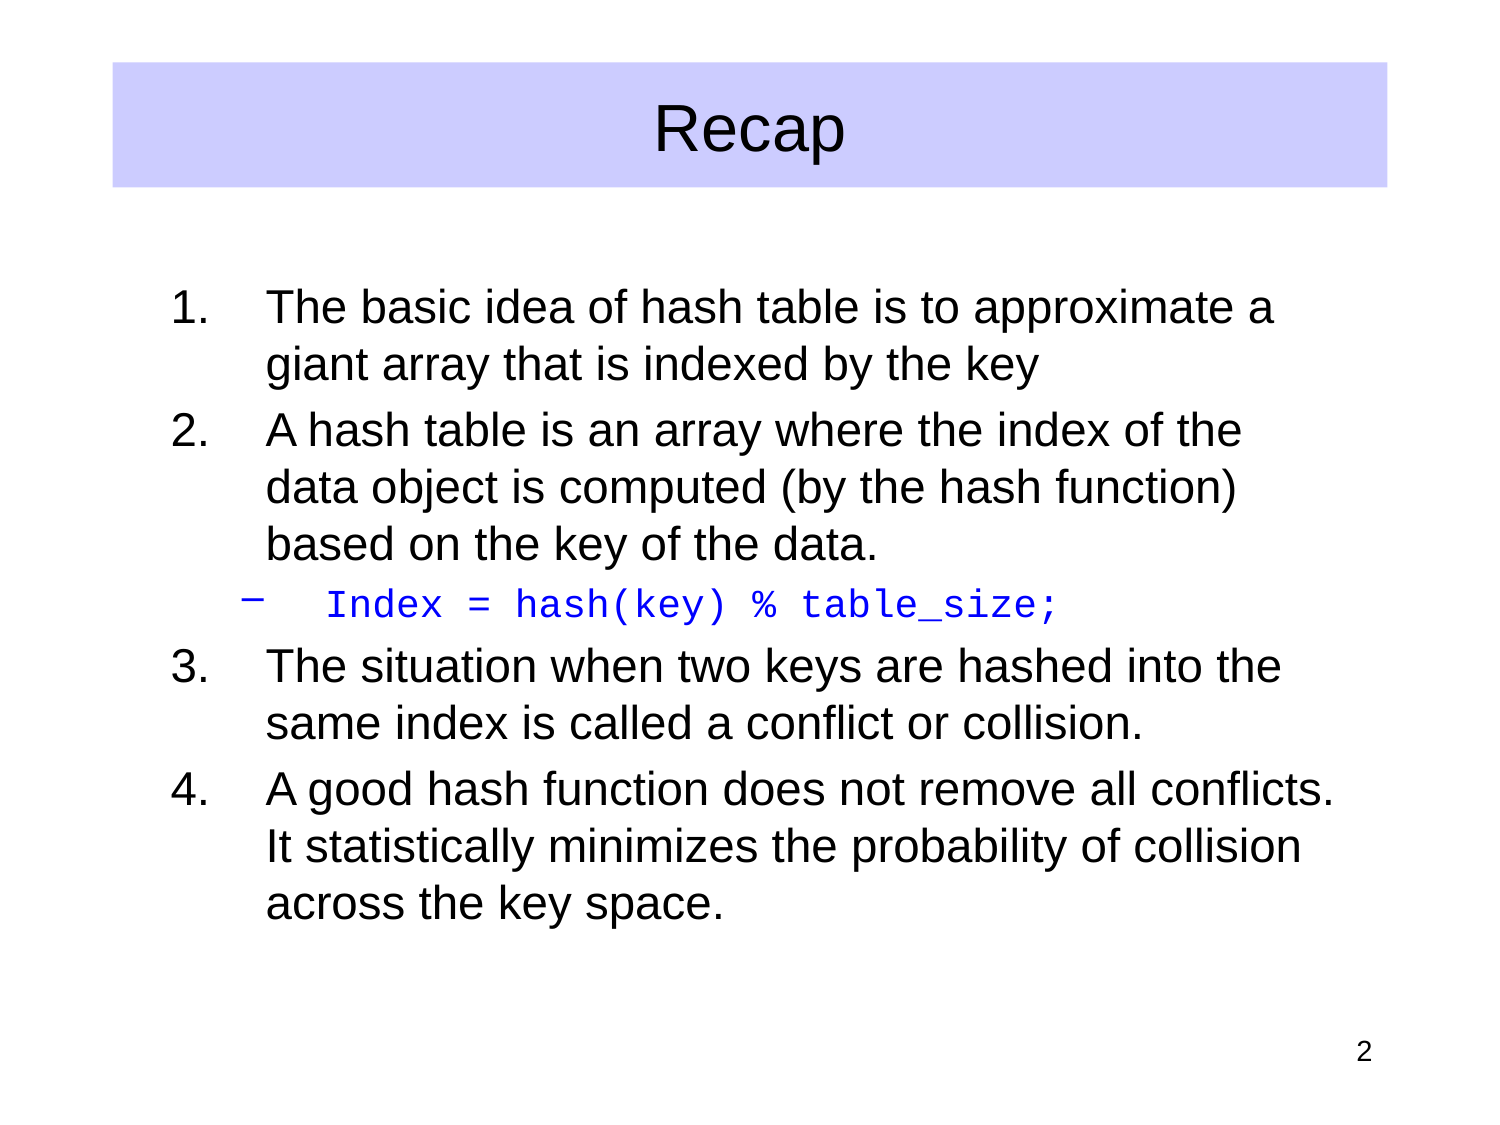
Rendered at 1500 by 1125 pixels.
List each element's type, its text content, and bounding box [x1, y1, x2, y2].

list The basic idea of hash table is to approximate a giant array that is indexed by the key A hash table is an array where the index of the data object is computed (by the hash function) based on the key of the data. Index = hash(key) % table_size; The situation when two keys are hashed into the same index is called a conflict or collision. A good hash function does not remove all conflicts. It statistically minimizes the probability of collision across the key space. [155, 268, 1361, 938]
slide_number 2 [1074, 1024, 1388, 1101]
title Recap [112, 62, 1388, 188]
